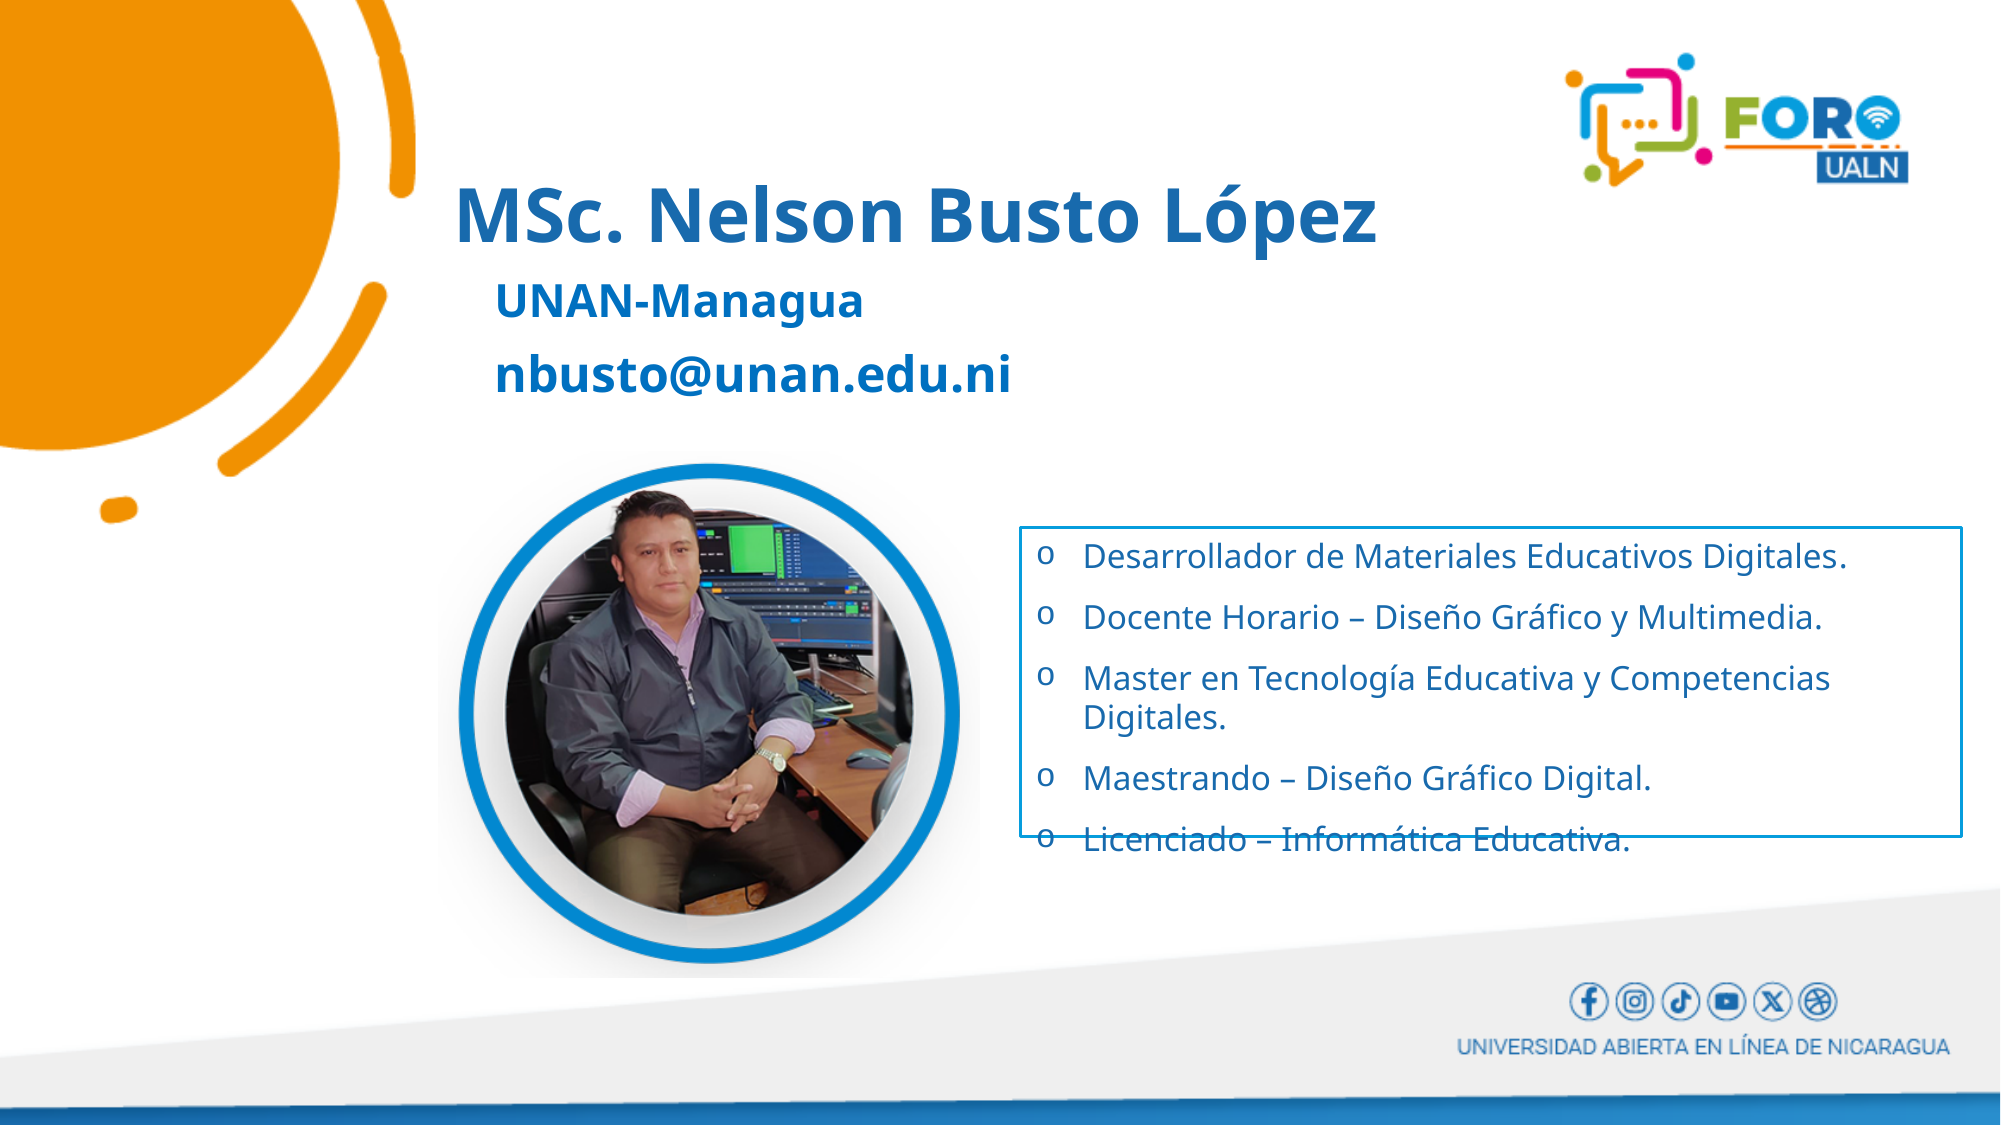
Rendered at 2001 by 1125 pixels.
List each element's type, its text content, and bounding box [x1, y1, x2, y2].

text_box Desarrollador de Materiales Educativos Digitales. Docente Horario – Diseño Gráfico y Multimedia. Master en Tecnología Educativa y Competencias Digitales. Maestrando – Diseño Gráfico Digital. Licenciado – Informática Educativa. [1020, 527, 1962, 837]
list UNAN-Managua [479, 271, 1118, 341]
title MSc. Nelson Busto López [438, 147, 1646, 289]
list nbusto@unan.edu.ni [479, 341, 1142, 413]
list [438, 451, 980, 978]
picture [0, 0, 2001, 1125]
